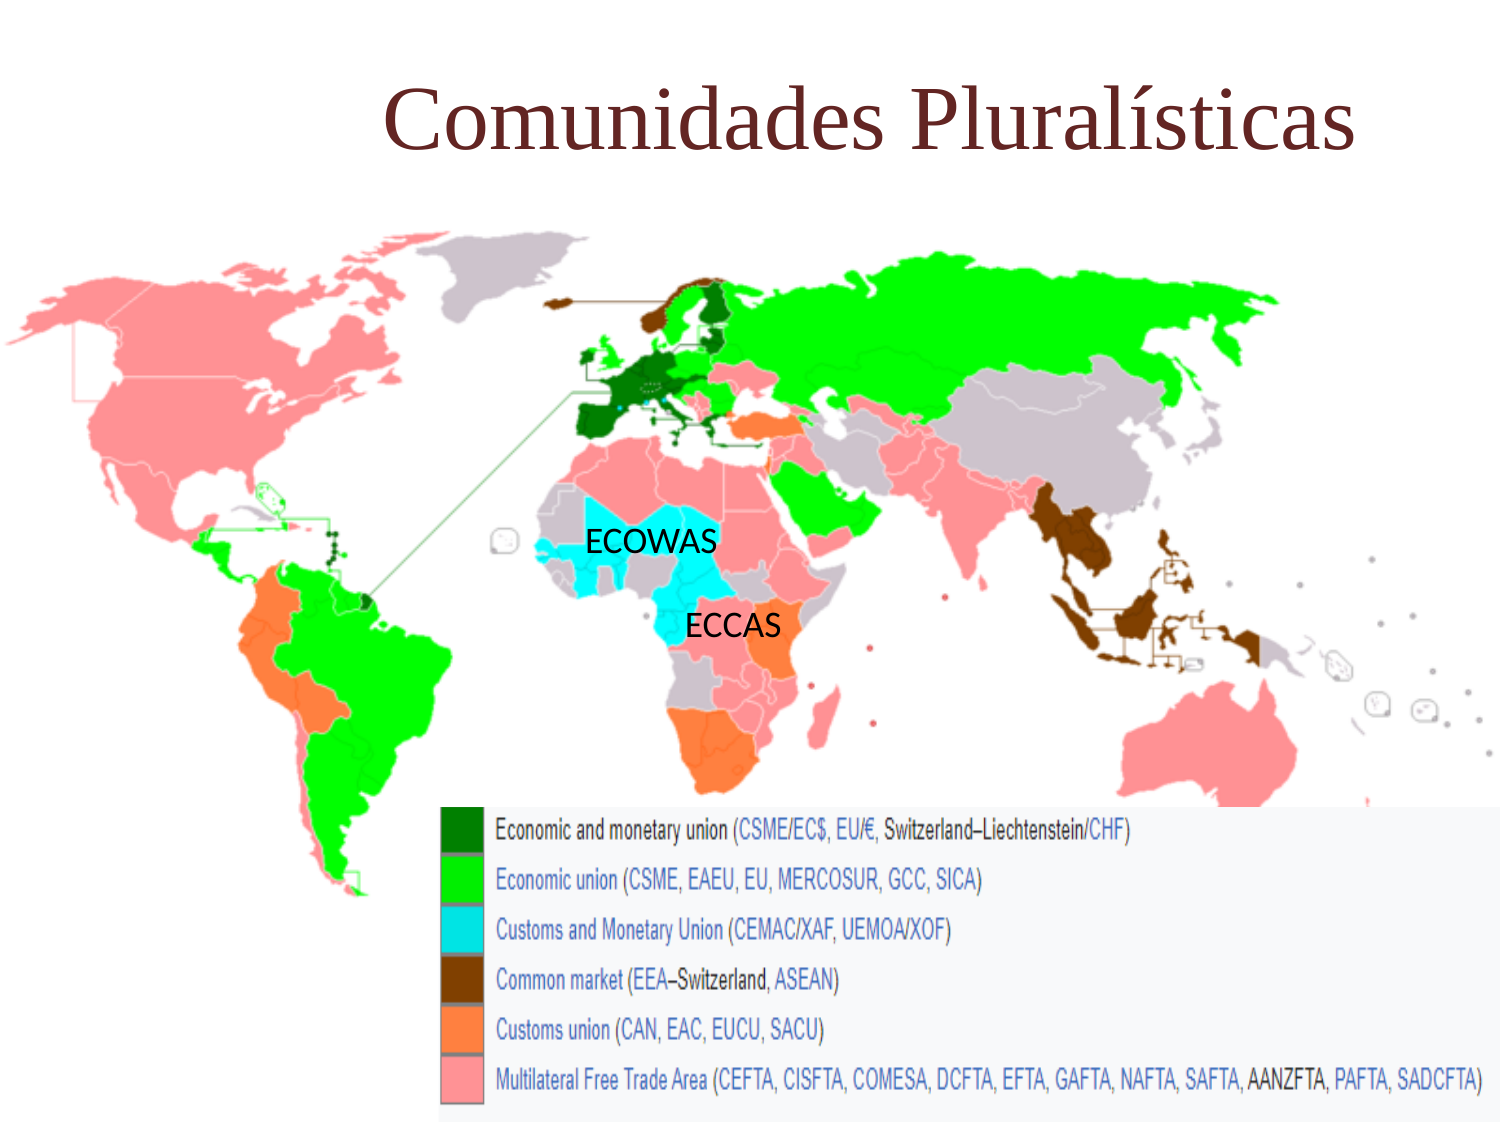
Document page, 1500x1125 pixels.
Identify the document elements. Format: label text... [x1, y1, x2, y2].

picture [0, 222, 1500, 1123]
title Comunidades Pluralísticas [242, 42, 1500, 183]
